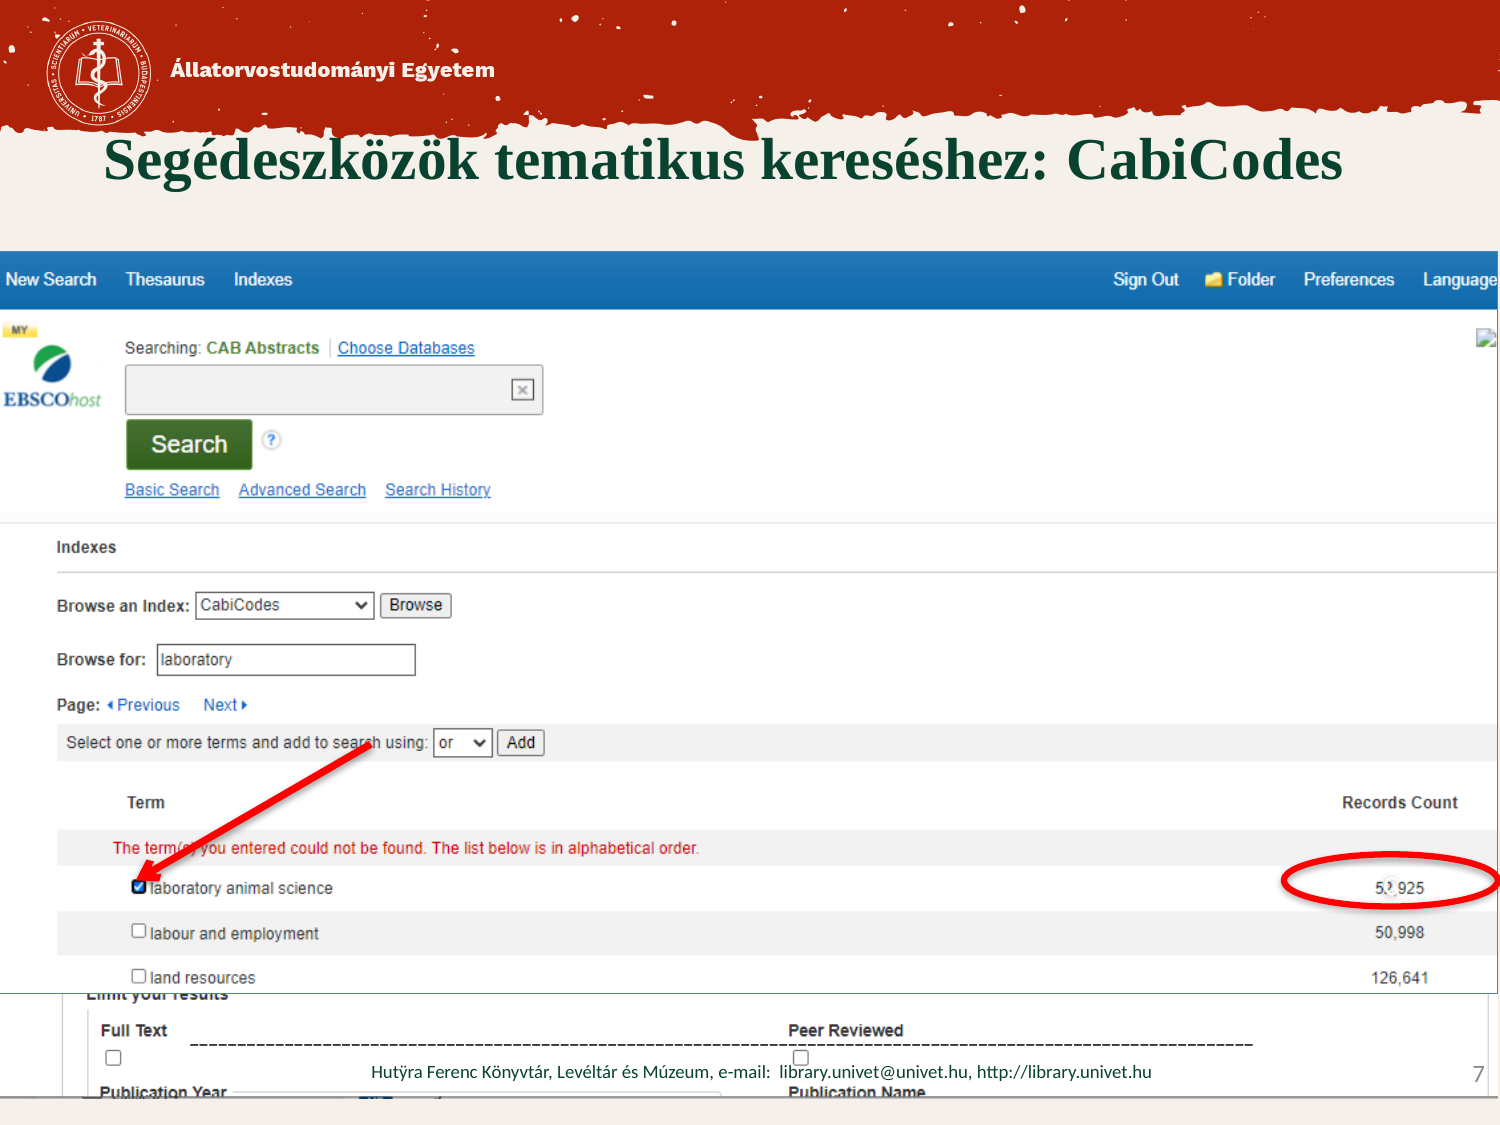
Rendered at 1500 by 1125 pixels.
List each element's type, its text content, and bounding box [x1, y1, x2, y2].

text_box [135, 743, 371, 881]
text_box Hutÿra Ferenc Könyvtár, Levéltár és Múzeum, e-mail: library.univet@univet.hu, http://library.univet.hu [211, 1107, 1312, 1111]
title Segédeszközök tematikus kereséshez: CabiCodes [88, 87, 1500, 225]
picture [0, 0, 1500, 1125]
